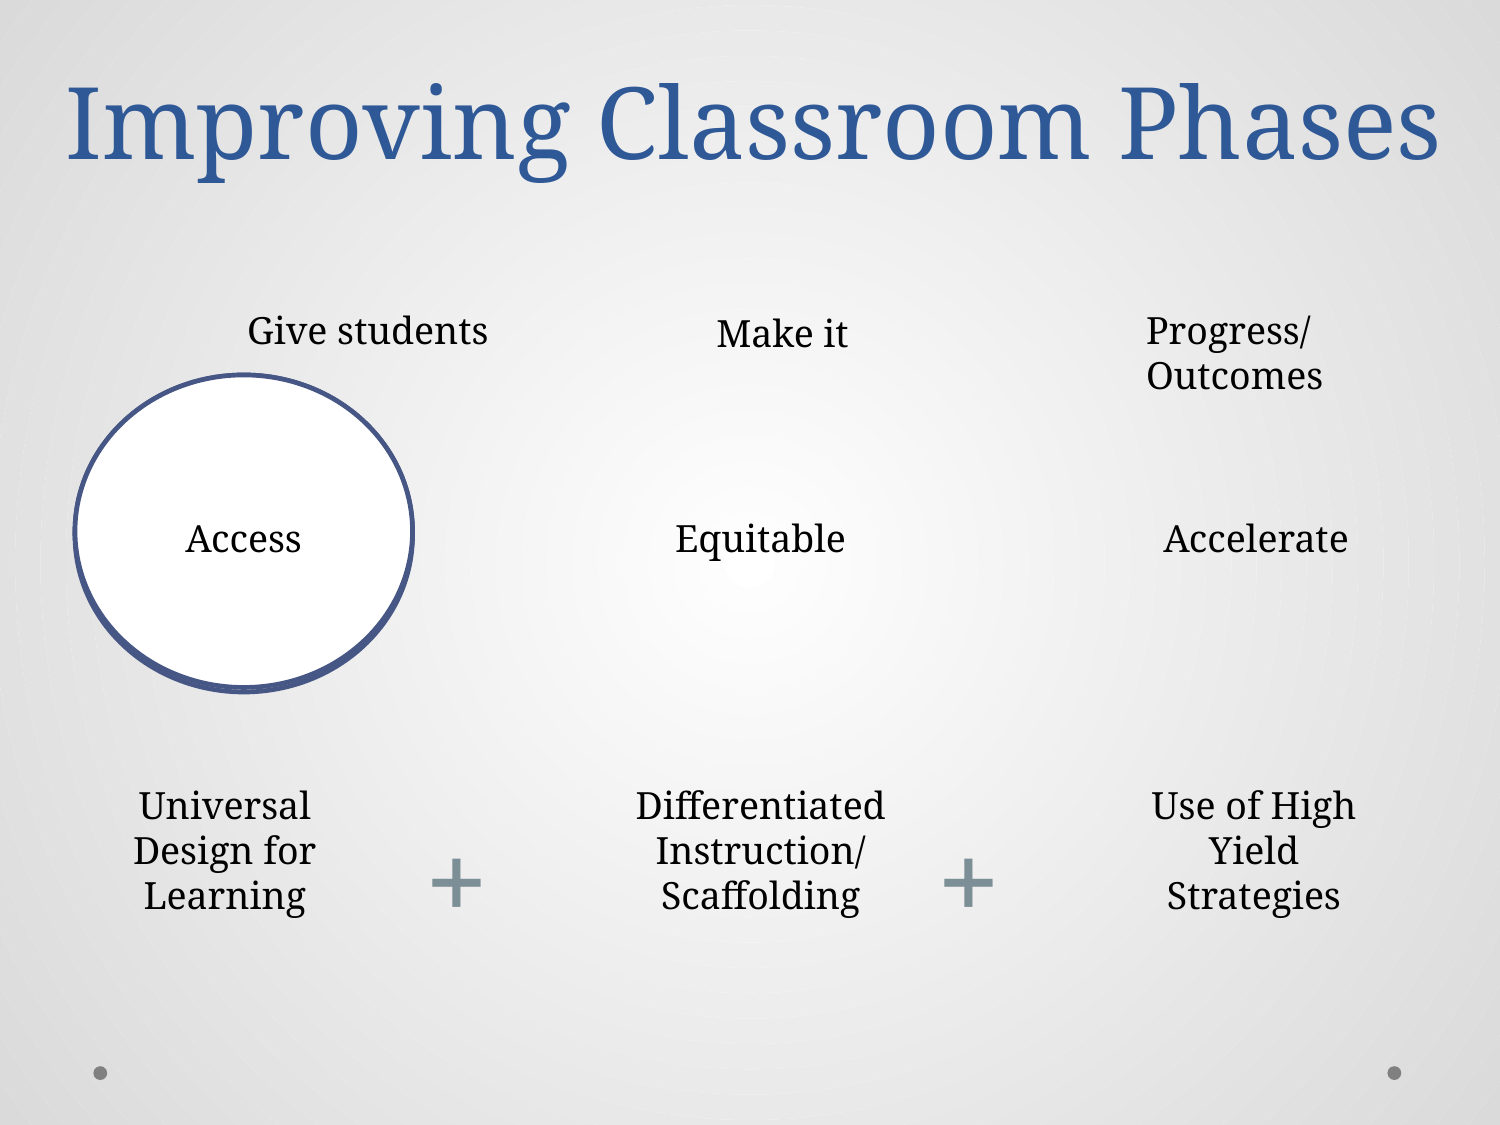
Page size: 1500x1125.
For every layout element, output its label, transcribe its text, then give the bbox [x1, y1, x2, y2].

text_box Use of High Yield Strategies [1128, 774, 1379, 925]
text_box + [409, 803, 503, 954]
text_box Universal Design for Learning [99, 774, 350, 925]
text_box + [922, 803, 1015, 954]
text_box [75, 560, 413, 695]
text_box Differentiated Instruction/ Scaffolding [612, 774, 909, 925]
text_box Equitable [635, 507, 886, 568]
text_box Give students [232, 299, 506, 359]
title Improving Classroom Phases [41, 37, 1467, 188]
text_box Make it [701, 303, 914, 363]
text_box Progress/Outcomes [1131, 299, 1494, 404]
text_box [72, 372, 415, 690]
text_box Accelerate [1131, 507, 1382, 568]
text_box Access [118, 507, 369, 568]
